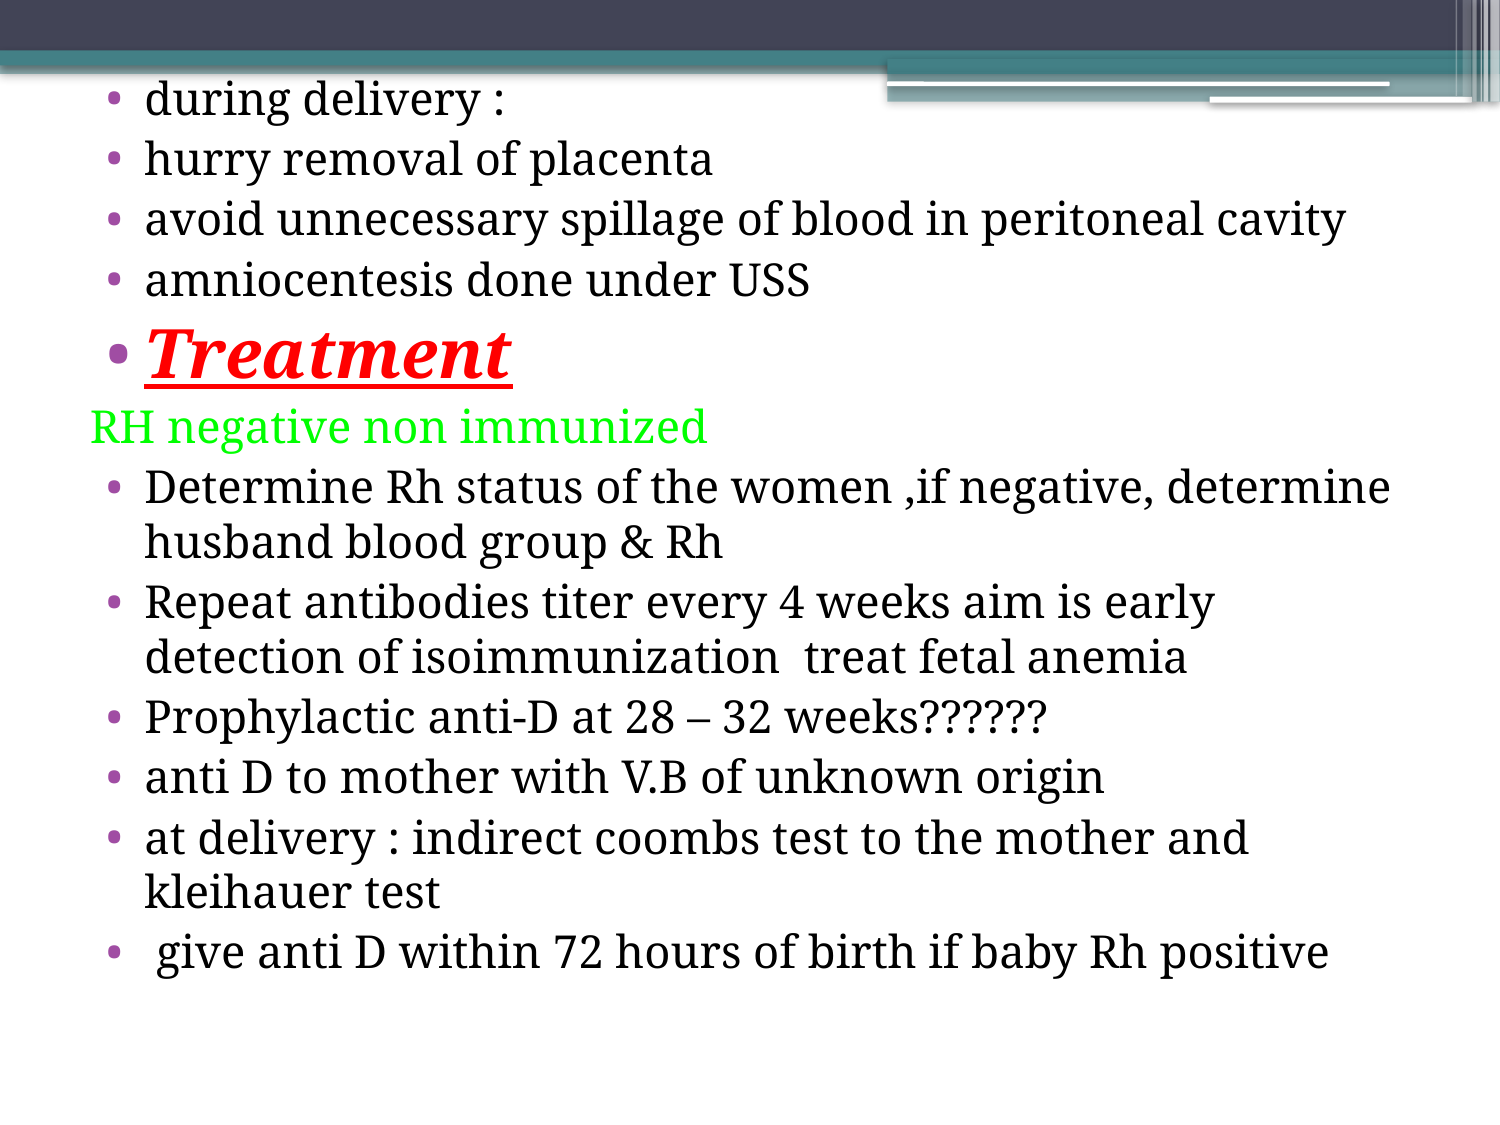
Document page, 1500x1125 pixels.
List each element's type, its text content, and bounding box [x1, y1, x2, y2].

list during delivery : hurry removal of placenta avoid unnecessary spillage of blood in peritoneal cavity amniocentesis done under USS Treatment RH negative non immunized Determine Rh status of the women ,if negative, determine husband blood group & Rh Repeat antibodies titer every 4 weeks aim is early detection of isoimmunization treat fetal anemia Prophylactic anti-D at 28 – 32 weeks?????? anti D to mother with V.B of unknown origin at delivery : indirect coombs test to the mother and kleihauer test give anti D within 72 hours of birth if baby Rh positive [75, 62, 1425, 1005]
